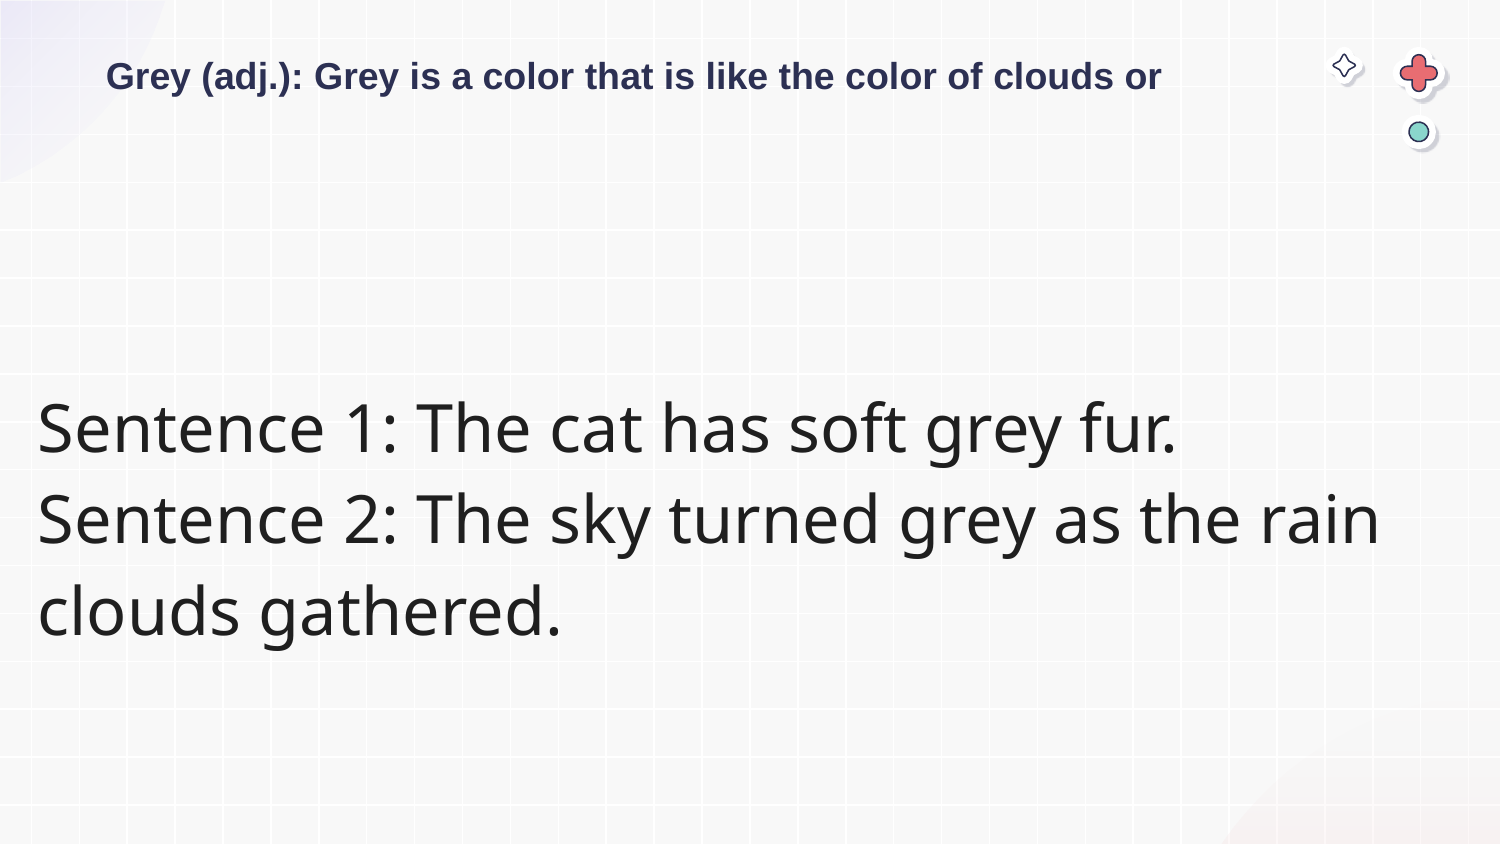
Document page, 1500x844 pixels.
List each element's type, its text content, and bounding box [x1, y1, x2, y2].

title Grey (adj.): Grey is a color that is like the color of clouds or [90, 36, 1265, 234]
subtitle Sentence 1: The cat has soft grey fur. Sentence 2: The sky turned grey as the rain clouds gathered. [0, 358, 1479, 762]
